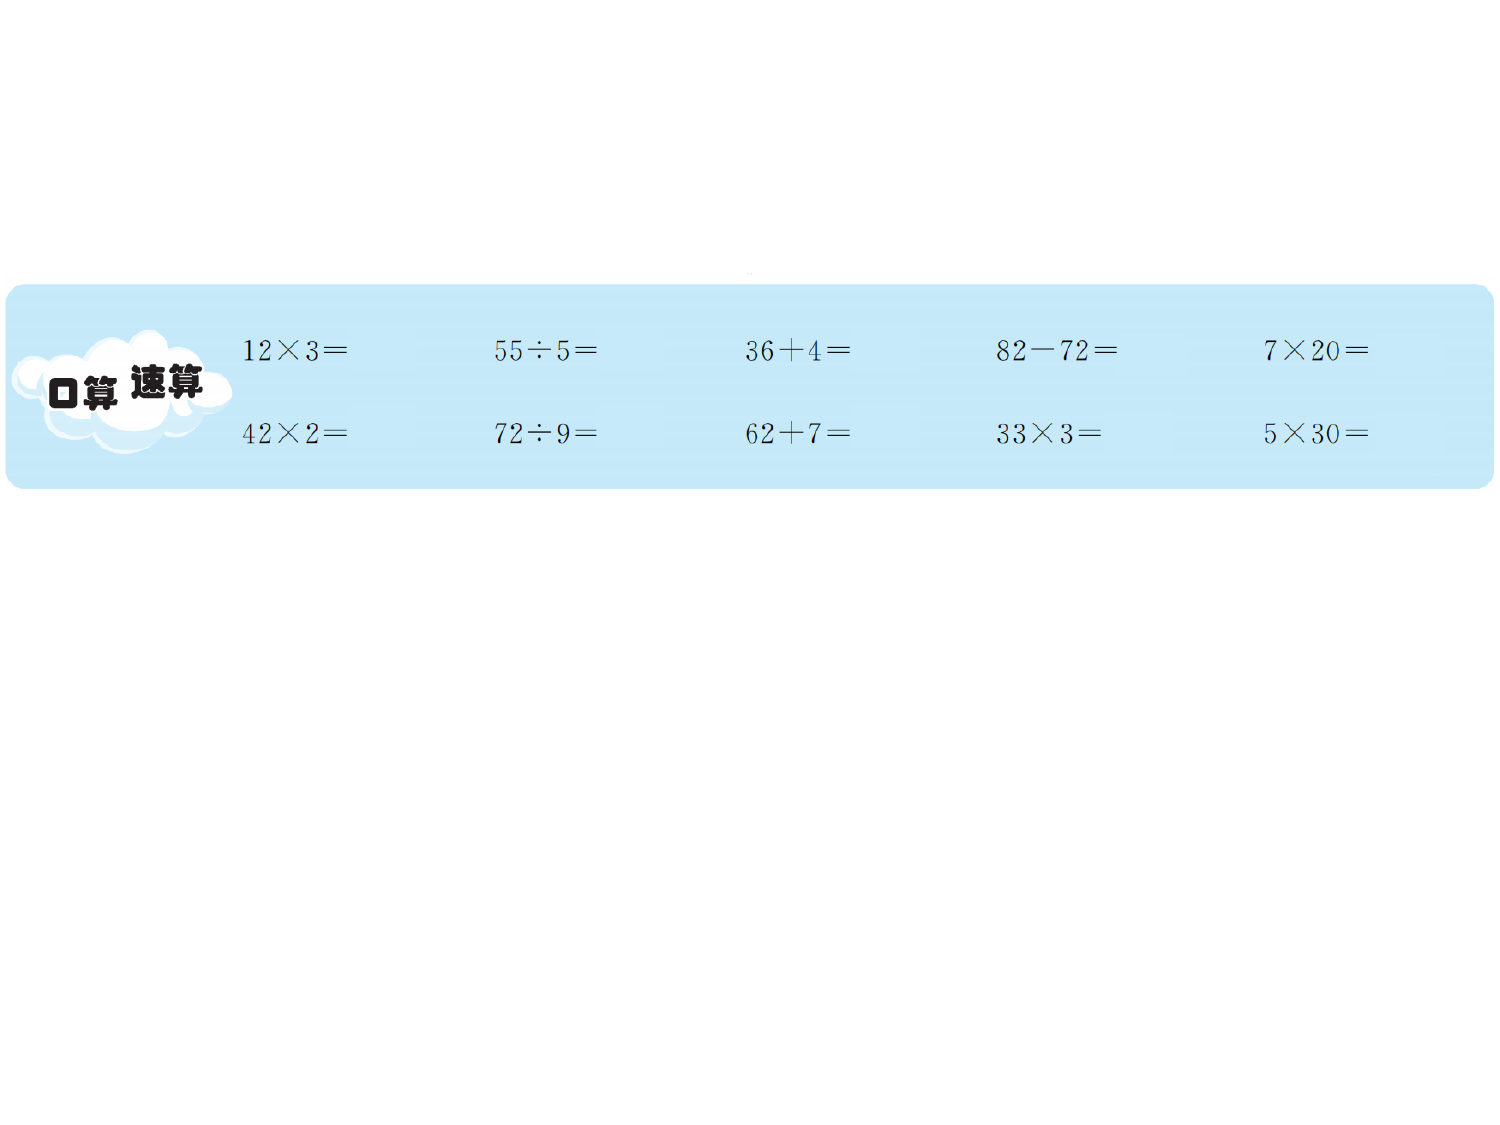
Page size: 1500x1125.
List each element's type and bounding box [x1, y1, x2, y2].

picture [0, 273, 1500, 500]
